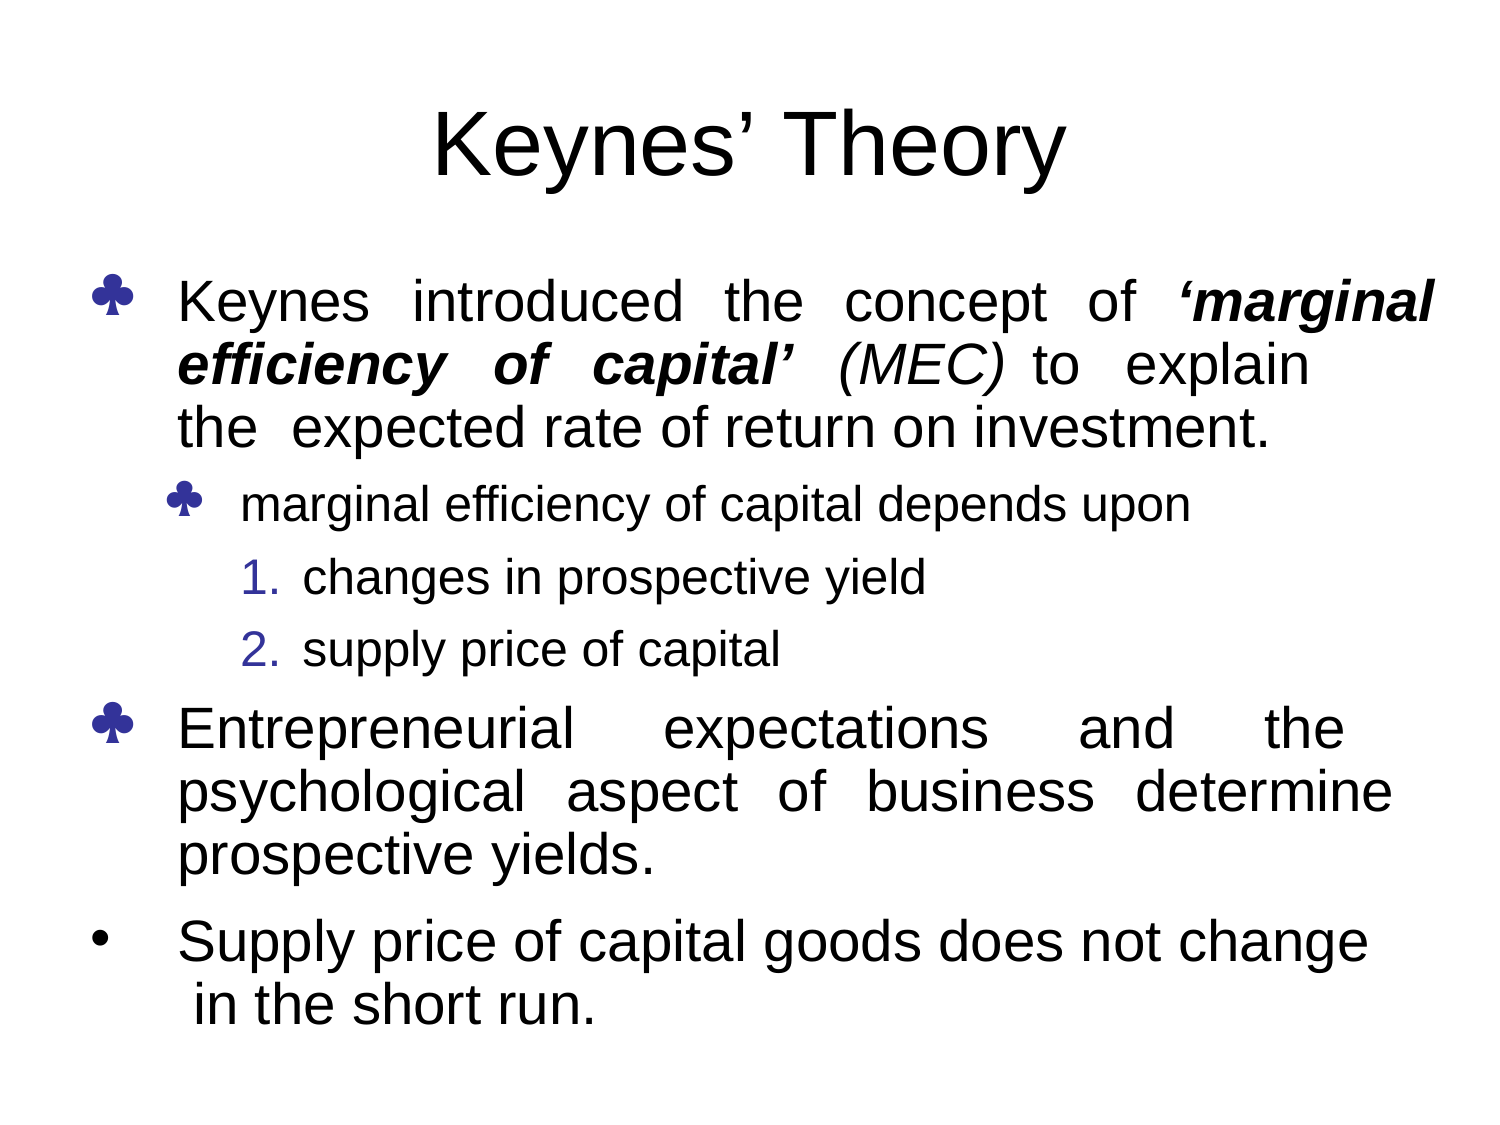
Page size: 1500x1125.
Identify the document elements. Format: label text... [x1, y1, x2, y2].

text_box marginal efficiency of capital depends upon changes in prospective yield supply price of capital [237, 456, 1200, 677]
text_box  [87, 254, 119, 327]
text_box • [87, 897, 113, 970]
title Keynes’ Theory [429, 81, 1071, 260]
text_box efficiency of capital’ (MEC) to explain the expected rate of return on investment. [175, 323, 1436, 460]
text_box Keynes introduced the concept of ‘marginal [175, 260, 1437, 333]
text_box Entrepreneurial expectations and the psychological aspect of business determine prospective yields. Supply price of capital goods does not change in the short run. [175, 689, 1435, 1037]
text_box  [162, 464, 191, 527]
text_box  [87, 683, 119, 756]
